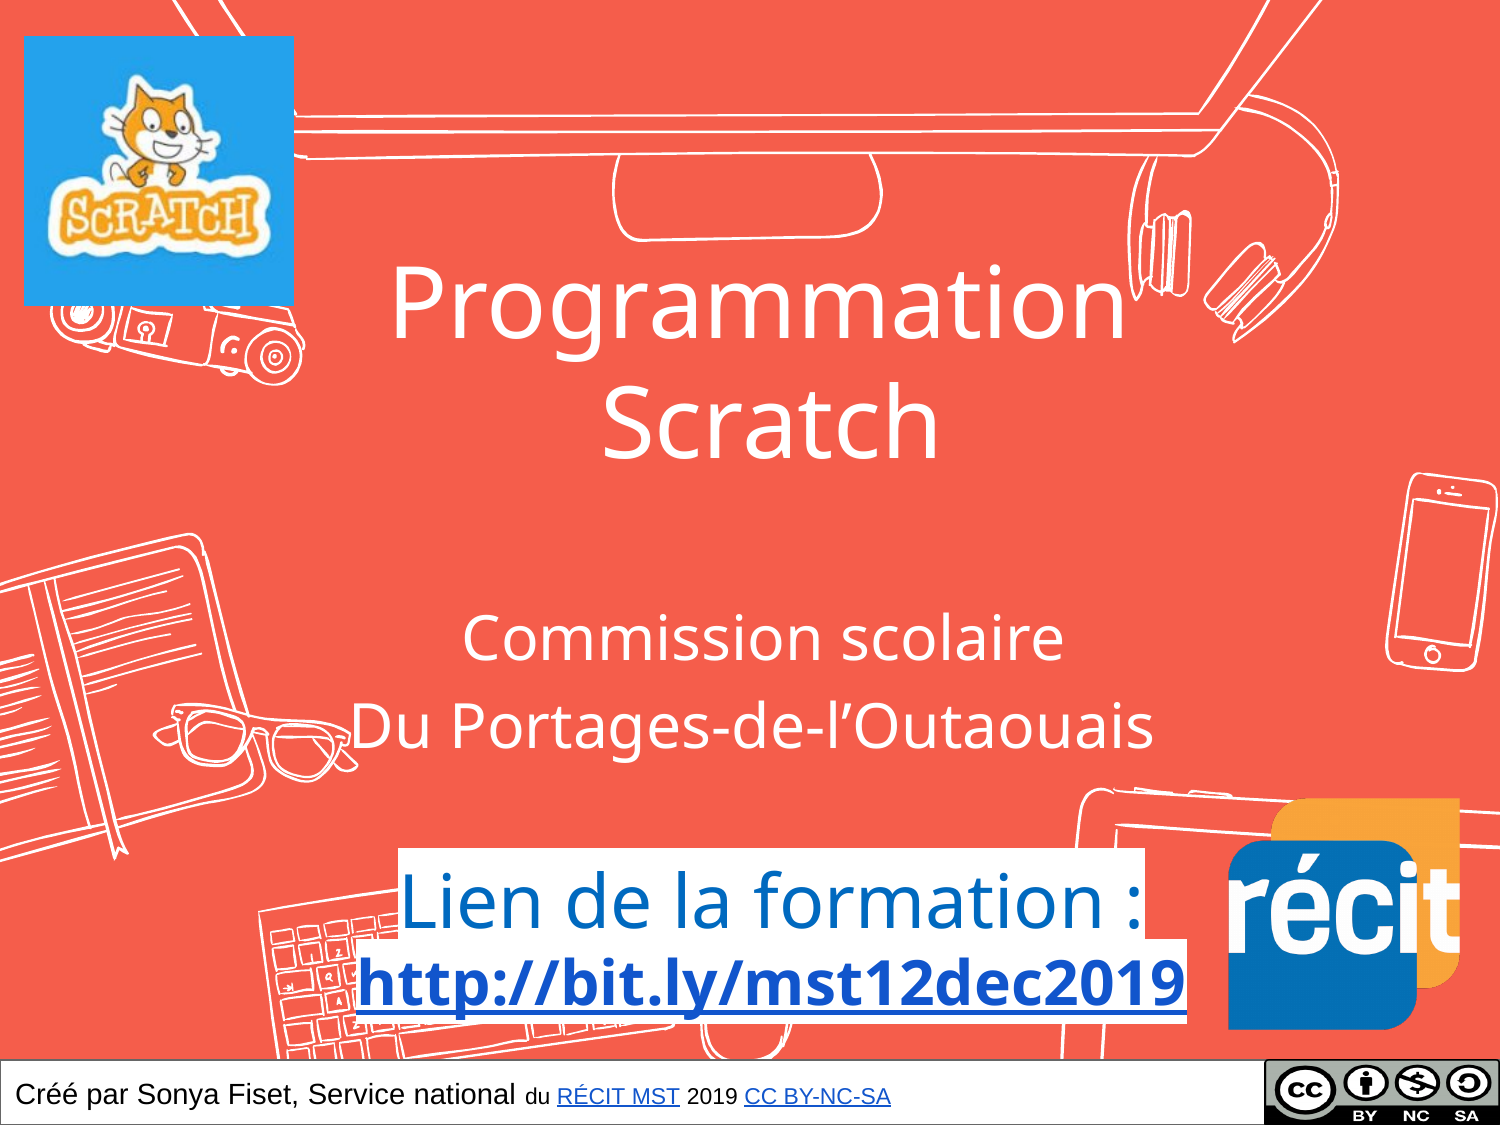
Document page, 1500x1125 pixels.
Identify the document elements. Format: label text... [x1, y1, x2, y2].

picture [24, 36, 294, 306]
picture [1214, 790, 1466, 1033]
title Programmation Scratch Commission scolaire Du Portages-de-l’Outaouais Lien de la formation : http://bit.ly/mst12dec2019 [94, 100, 1450, 1012]
text_box Créé par Sonya Fiset, Service national du RÉCIT MST 2019 CC BY-NC-SA [0, 1059, 1263, 1125]
picture [1264, 1059, 1500, 1125]
